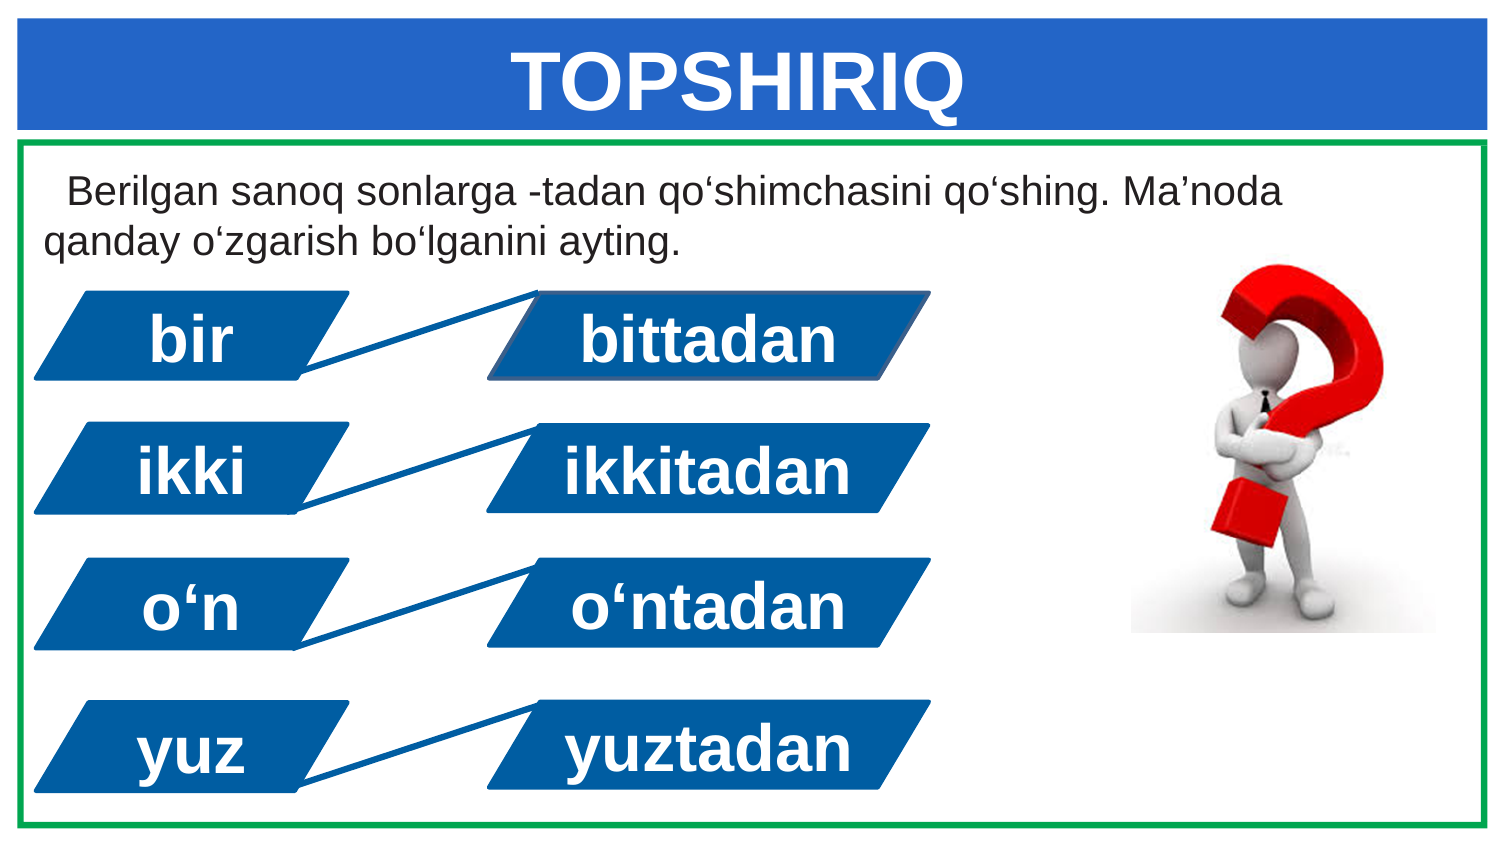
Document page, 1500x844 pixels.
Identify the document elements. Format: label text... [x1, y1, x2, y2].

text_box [286, 428, 539, 513]
text_box yuz [33, 700, 350, 794]
text_box ikkitadan [536, 423, 931, 514]
list Berilgan sanoq sonlarga -tadan qo‘shimchasini qo‘shing. Ma’noda qanday o‘zgarish bo‘lganini ayting. [43, 164, 1431, 301]
text_box o‘ntadan [535, 557, 931, 648]
text_box o‘n [33, 557, 350, 651]
text_box ikki [33, 421, 350, 515]
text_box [286, 292, 539, 377]
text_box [291, 564, 545, 649]
text_box yuztadan [537, 699, 931, 790]
picture [1131, 253, 1436, 633]
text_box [291, 703, 545, 788]
text_box bittadan [539, 290, 931, 381]
title TOPSHIRIQ [78, 26, 1422, 128]
text_box bir [33, 290, 287, 381]
